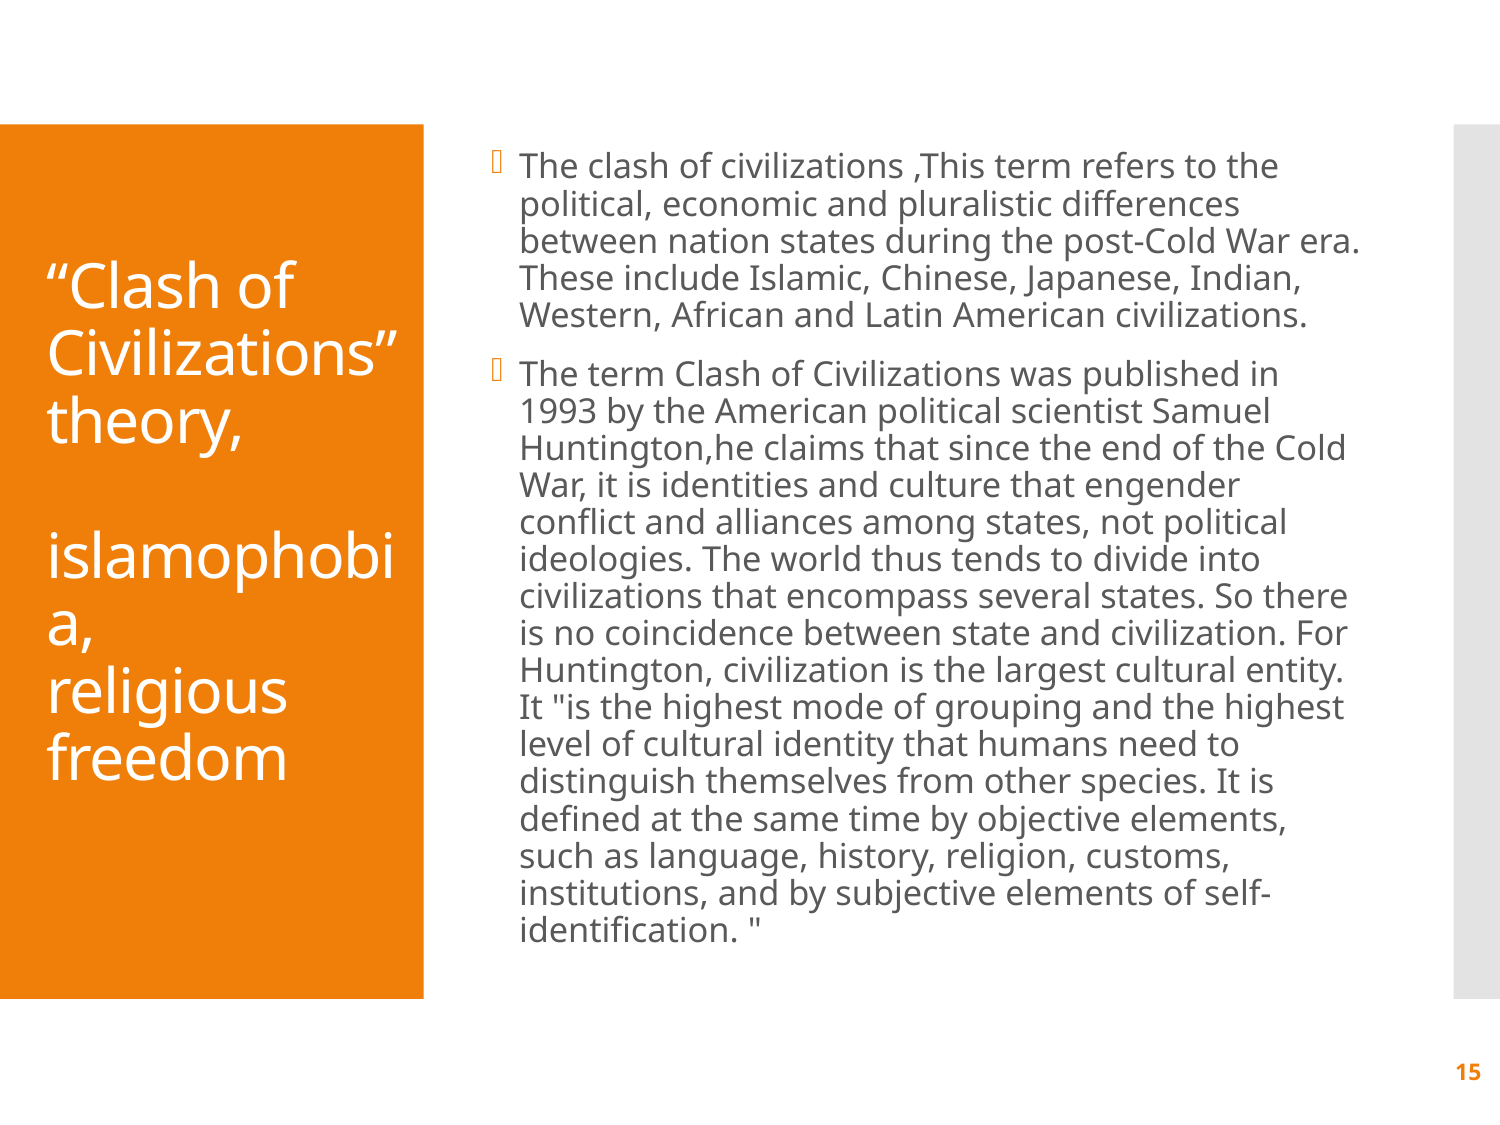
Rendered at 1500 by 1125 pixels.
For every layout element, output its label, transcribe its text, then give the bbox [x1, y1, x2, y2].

slide_number 15 [1308, 1042, 1497, 1103]
list The clash of civilizations ,This term refers to the political, economic and pluralistic differences between nation states during the post-Cold War era. These include Islamic, Chinese, Japanese, Indian, Western, African and Latin American civilizations. The term Clash of Civilizations was published in 1993 by the American political scientist Samuel Huntington,he claims that since the end of the Cold War, it is identities and culture that engender conflict and alliances among states, not political ideologies. The world thus tends to divide into civilizations that encompass several states. So there is no coincidence between state and civilization. For Huntington, civilization is the largest cultural entity. It "is the highest mode of grouping and the highest level of cultural identity that humans need to distinguish themselves from other species. It is defined at the same time by objective elements, such as language, history, religion, customs, institutions, and by subjective elements of self-identification. " [476, 141, 1376, 982]
title “Clash of Civilizations” theory, islamophobia, religious freedom [31, 184, 443, 940]
